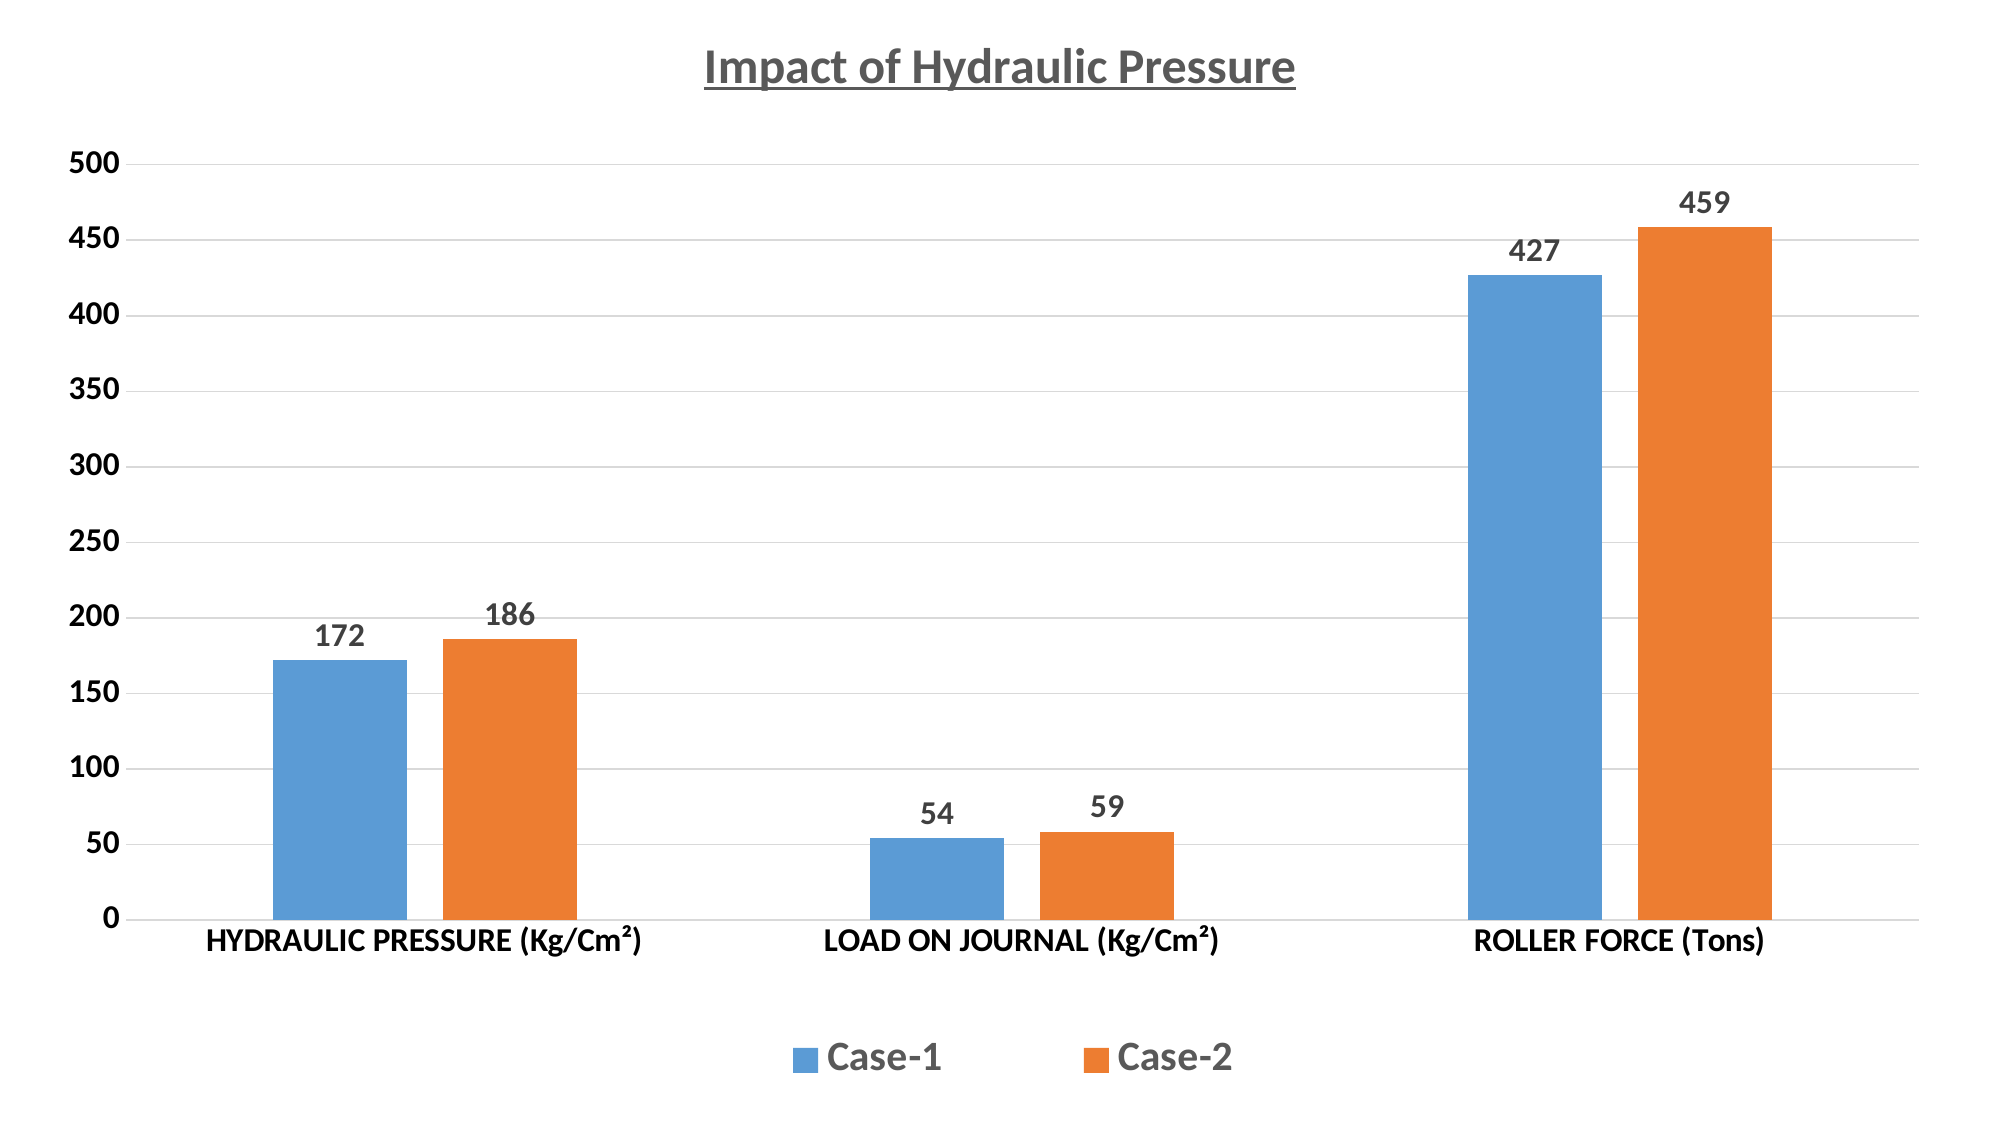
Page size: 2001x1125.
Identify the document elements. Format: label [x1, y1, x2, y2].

chart [0, 0, 2000, 1125]
